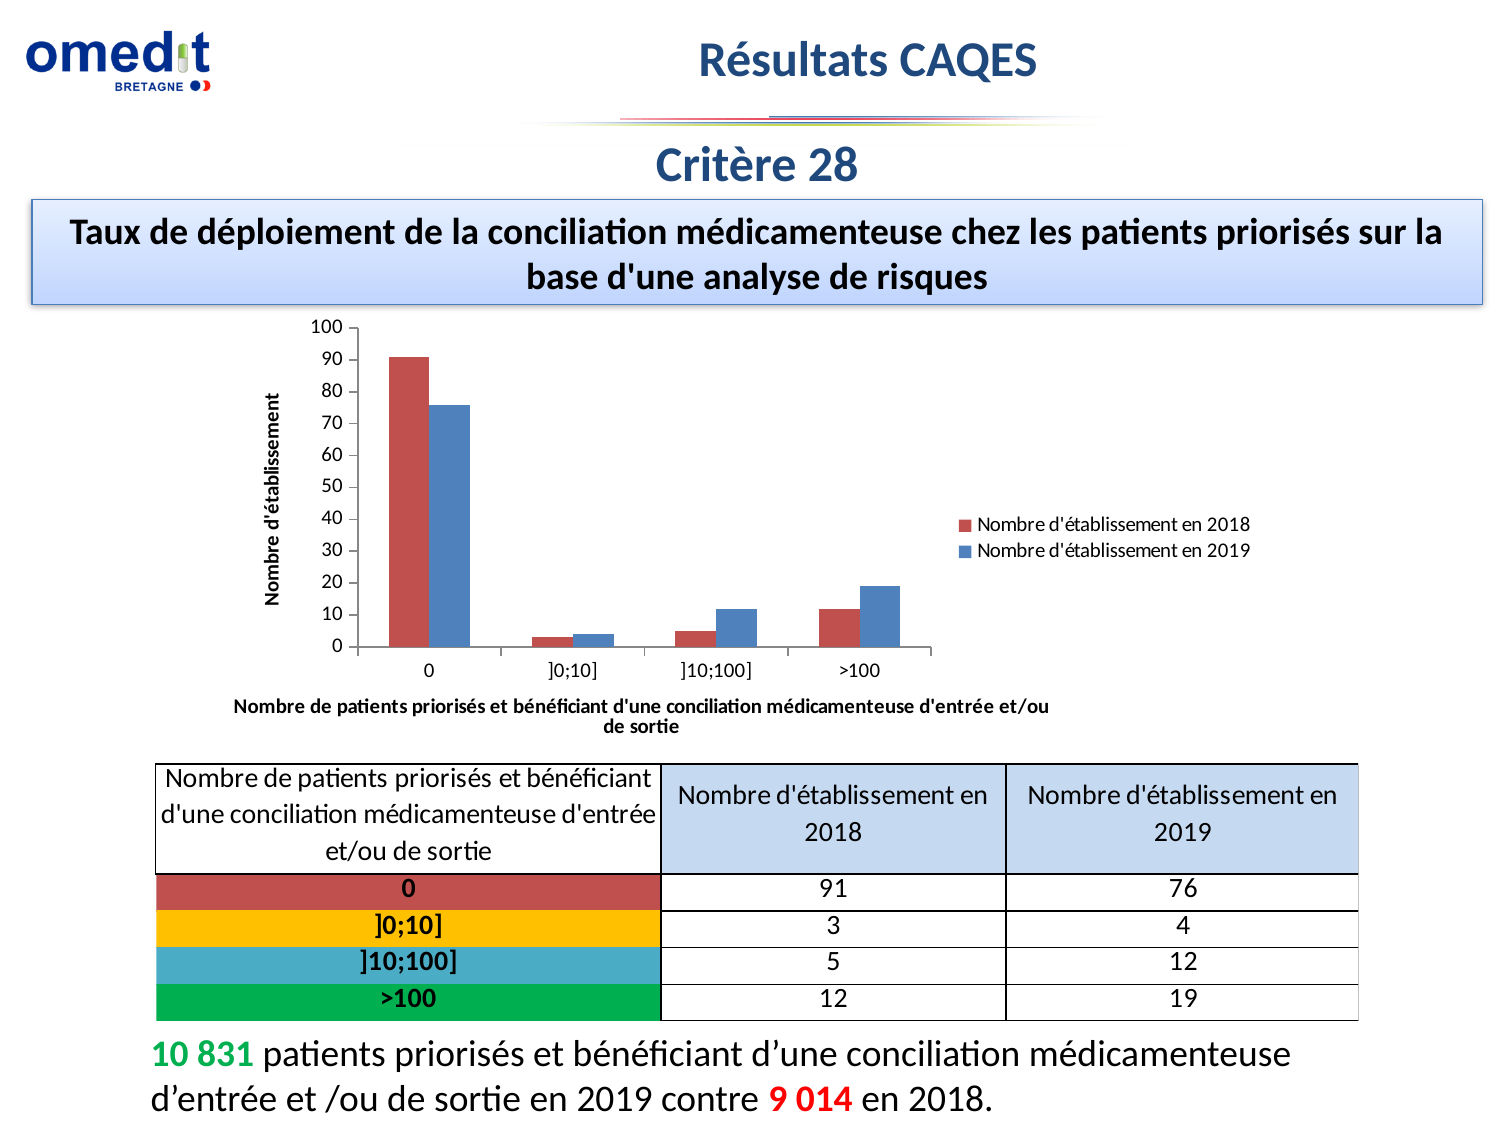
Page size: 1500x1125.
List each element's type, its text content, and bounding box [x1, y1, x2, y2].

text_box Critère 28 [479, 155, 1035, 199]
picture [154, 763, 1360, 1023]
text_box Taux de déploiement de la conciliation médicamenteuse chez les patients priorisés sur la base d'une analyse de risques [31, 199, 1483, 305]
picture [395, 77, 1459, 146]
chart [229, 308, 1271, 770]
picture [17, 18, 221, 101]
text_box 10 831 patients priorisés et bénéficiant d’une conciliation médicamenteuse d’entrée et /ou de sortie en 2019 contre 9 014 en 2018. [135, 1021, 1379, 1125]
text_box Résultats CAQES [277, 19, 1459, 94]
